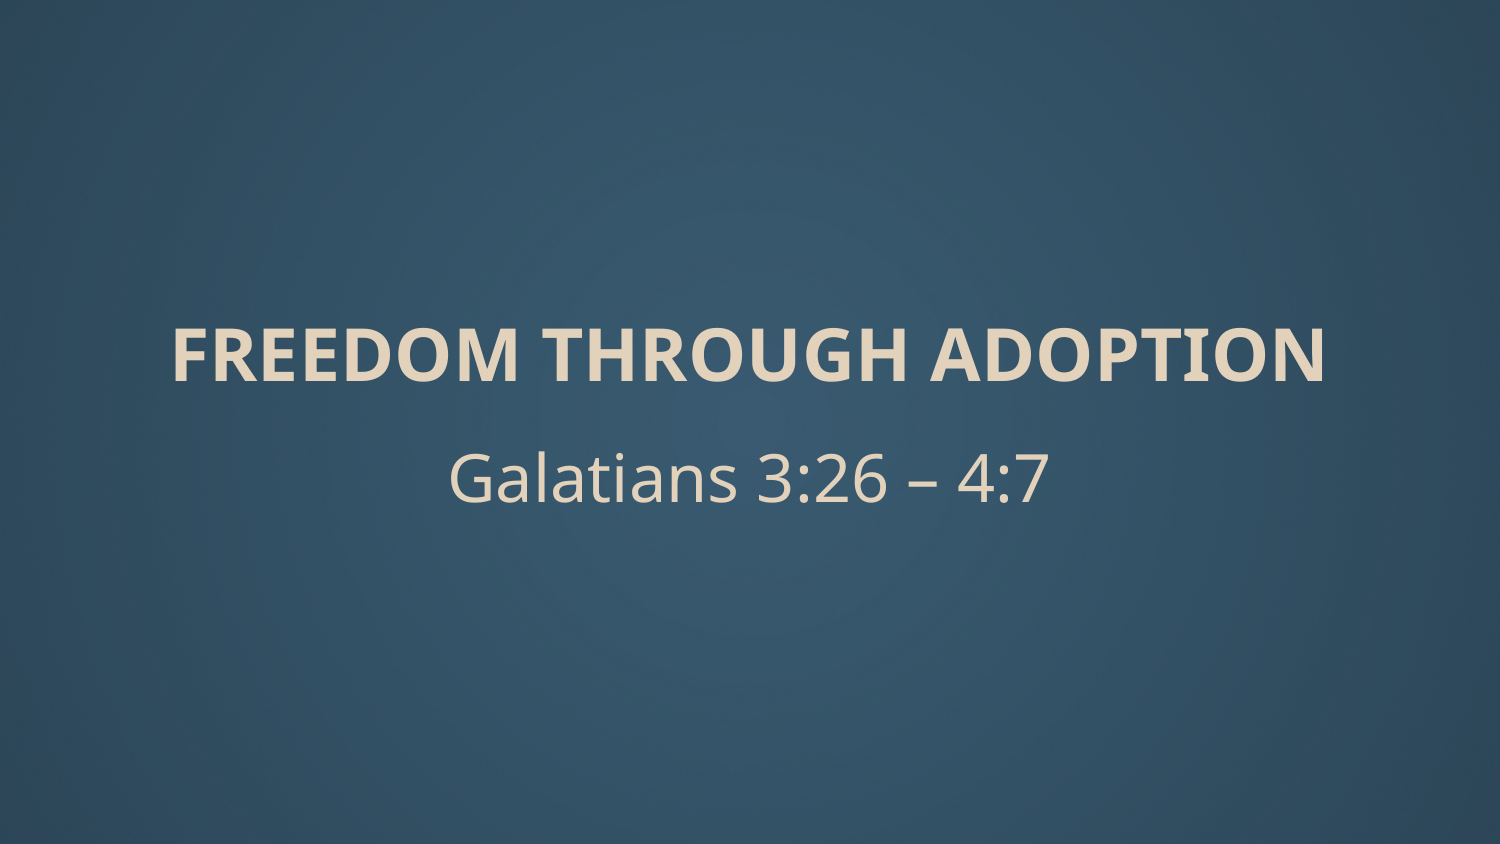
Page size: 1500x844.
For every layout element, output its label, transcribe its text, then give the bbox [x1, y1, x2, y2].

picture [0, 0, 1500, 844]
title FREEDOM THROUGH ADOPTION [112, 262, 1388, 443]
subtitle Galatians 3:26 – 4:7 [225, 428, 1275, 528]
